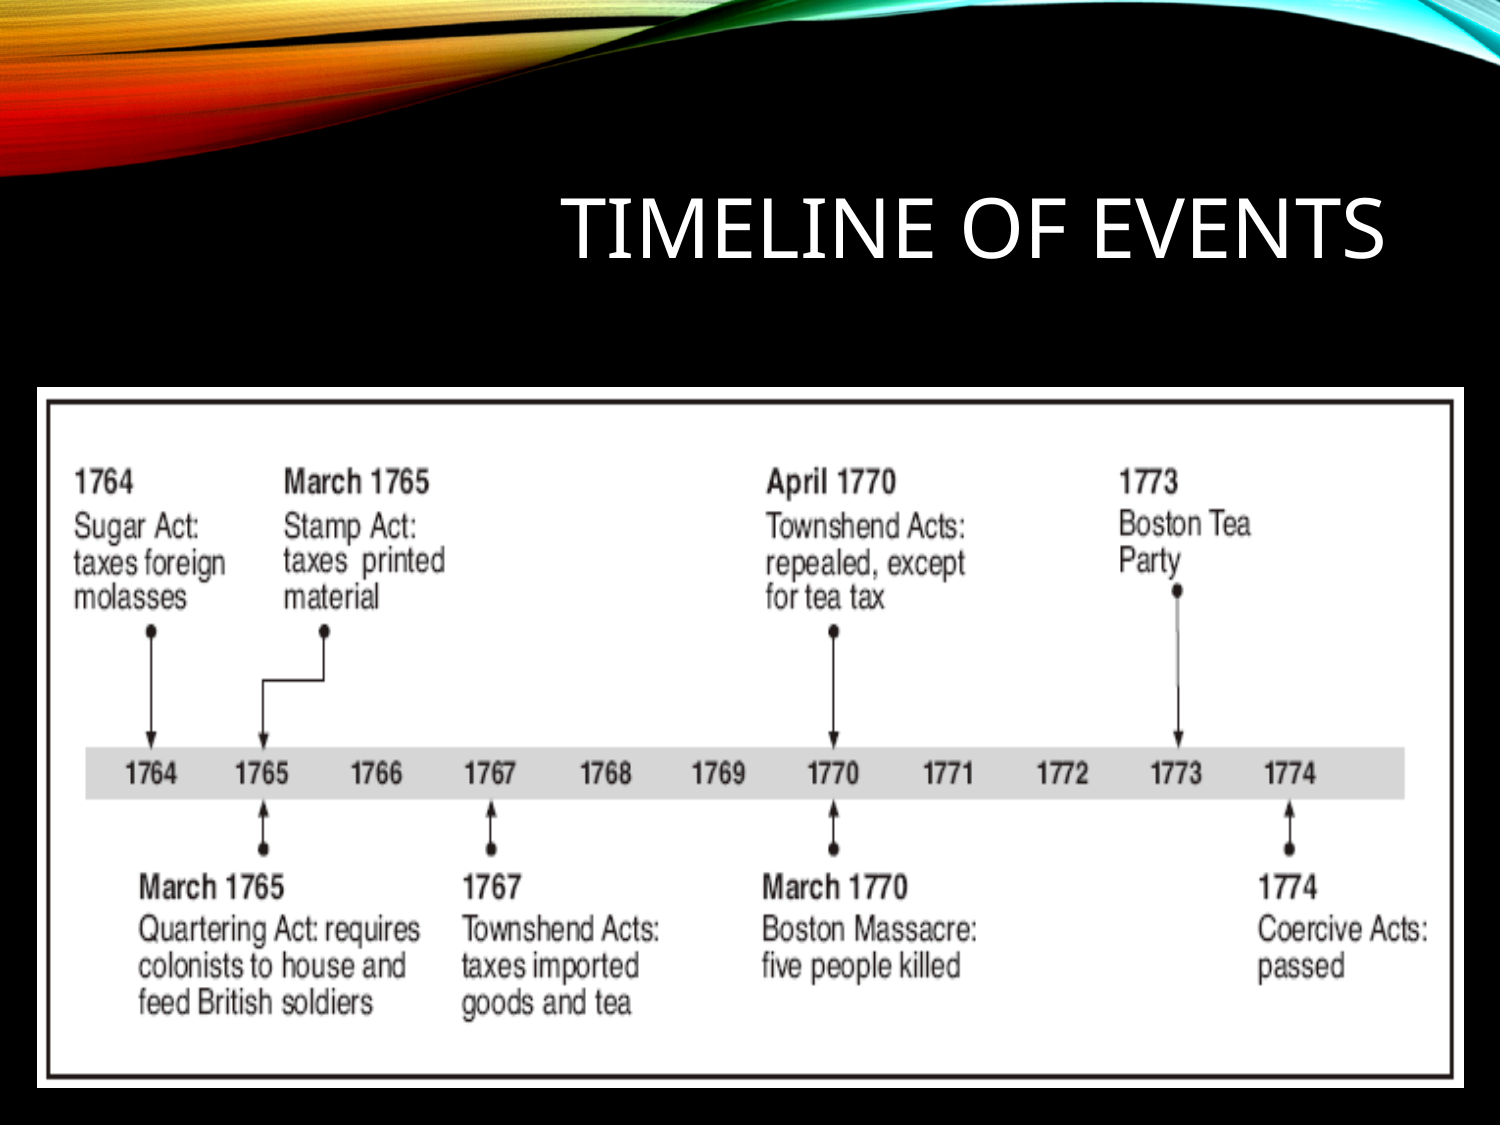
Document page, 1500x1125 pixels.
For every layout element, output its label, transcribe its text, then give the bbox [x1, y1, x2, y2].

picture [37, 387, 1464, 1088]
picture [0, 0, 1500, 178]
title Timeline of events [356, 125, 1403, 338]
